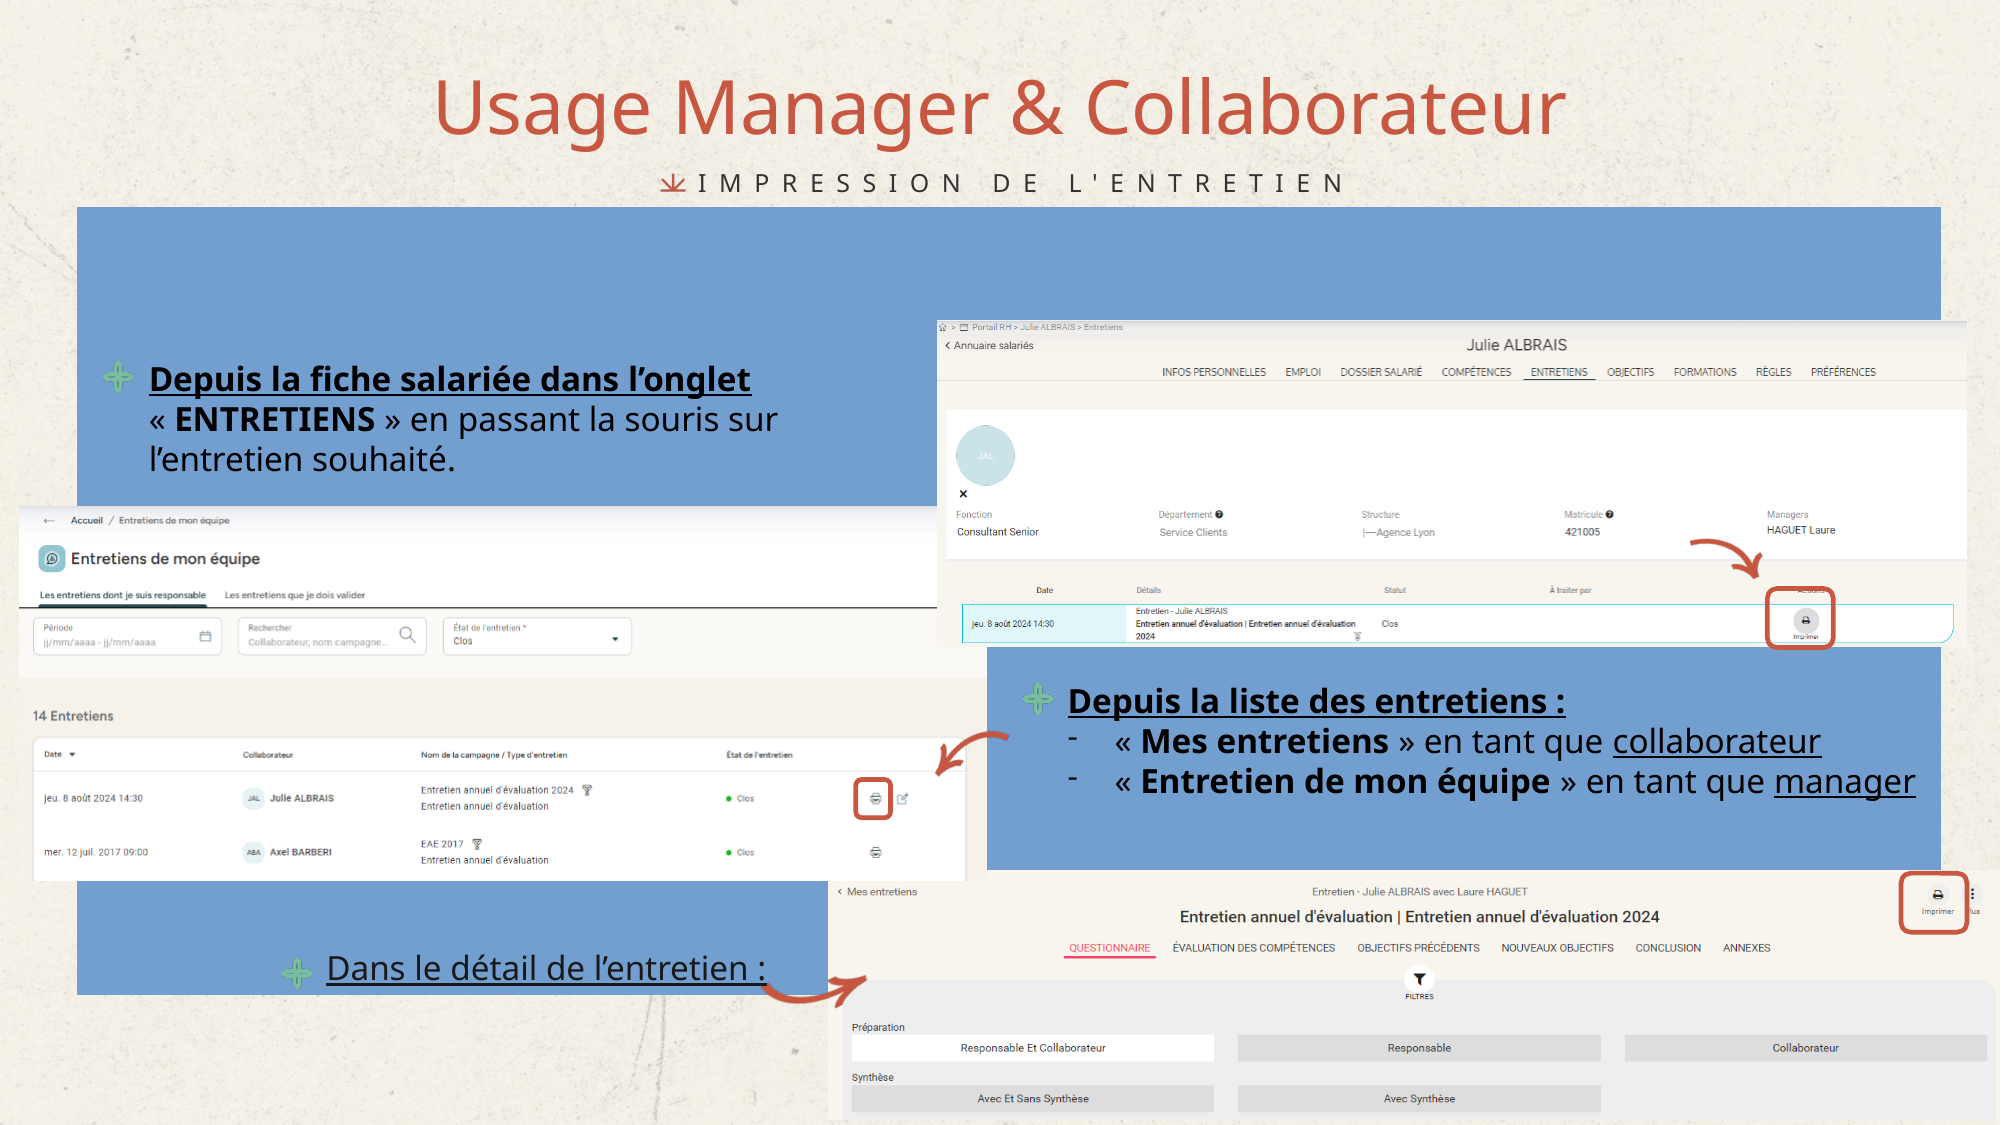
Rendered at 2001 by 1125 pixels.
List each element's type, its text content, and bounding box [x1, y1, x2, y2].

text_box Depuis la fiche salariée dans l’onglet « ENTRETIENS » en passant la souris sur l’entretien souhaité. [133, 350, 937, 506]
text_box Dans le détail de l’entretien : [311, 939, 828, 995]
picture [0, 0, 2000, 1125]
picture [1023, 683, 1053, 715]
list Impression de l'entretien [62, 154, 1942, 210]
title Usage Manager & Collaborateur [60, 85, 1940, 136]
text_box Depuis la liste des entretiens : « Mes entretiens » en tant que collaborateur « Entretien de mon équipe » en tant que manager [1052, 672, 2000, 847]
